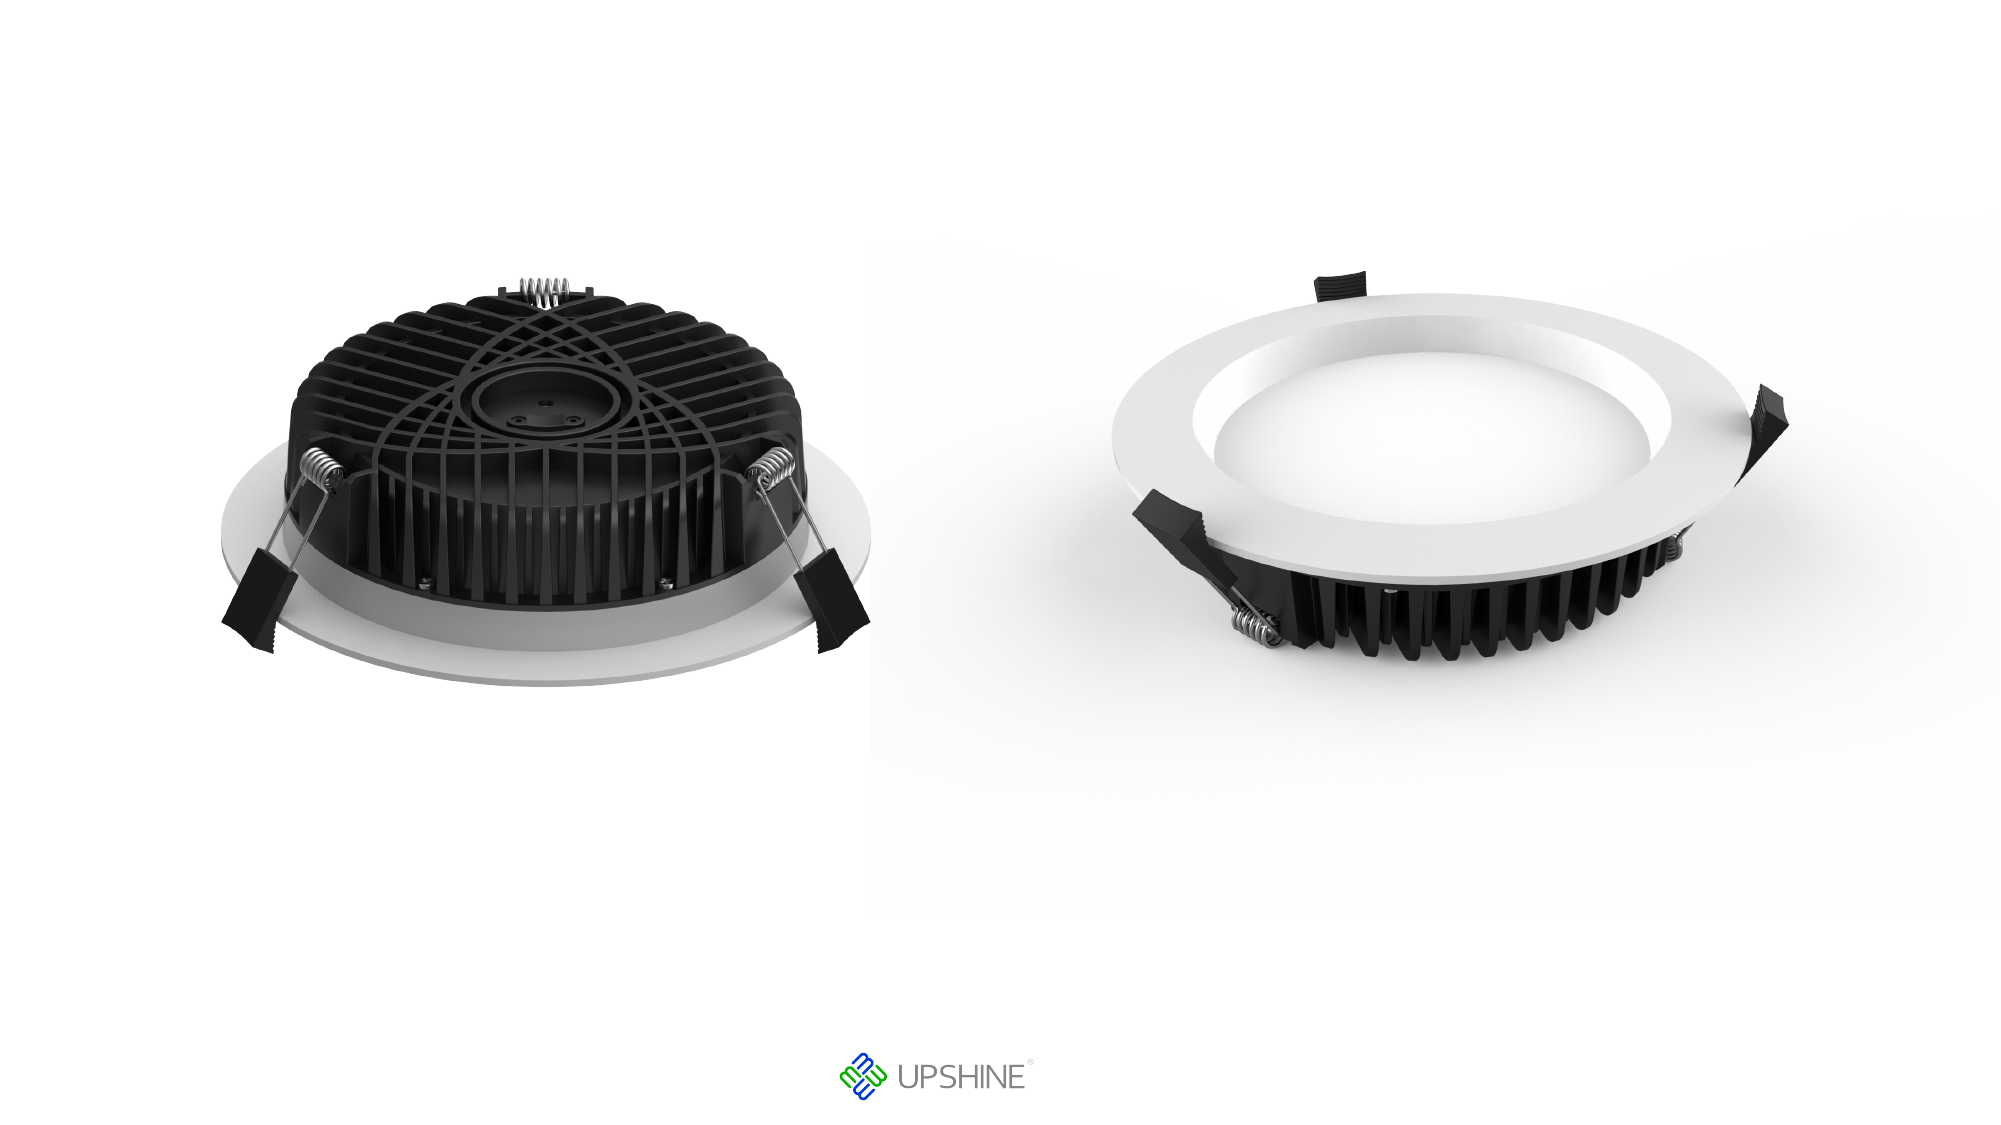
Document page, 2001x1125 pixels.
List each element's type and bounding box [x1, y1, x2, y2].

picture [798, 1000, 1075, 1125]
picture [0, 62, 2000, 915]
